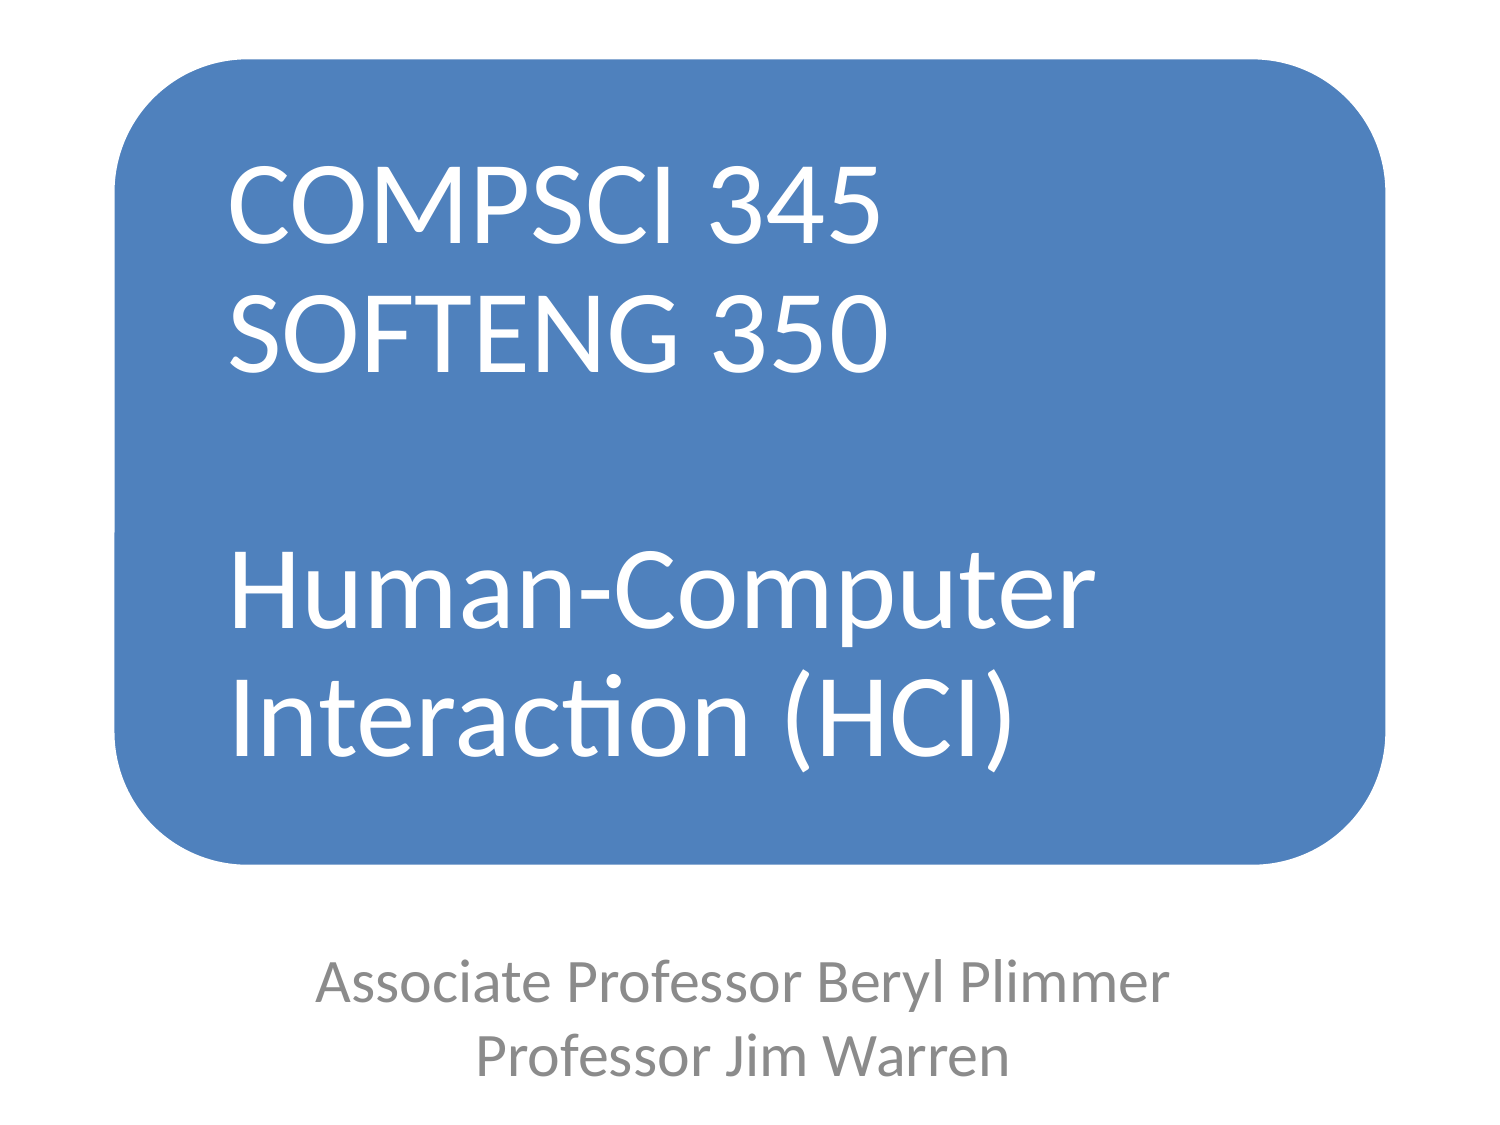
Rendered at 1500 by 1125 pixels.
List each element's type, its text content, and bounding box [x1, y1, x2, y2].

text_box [112, 54, 1388, 870]
subtitle Associate Professor Beryl Plimmer Professor Jim Warren [218, 878, 1269, 1099]
